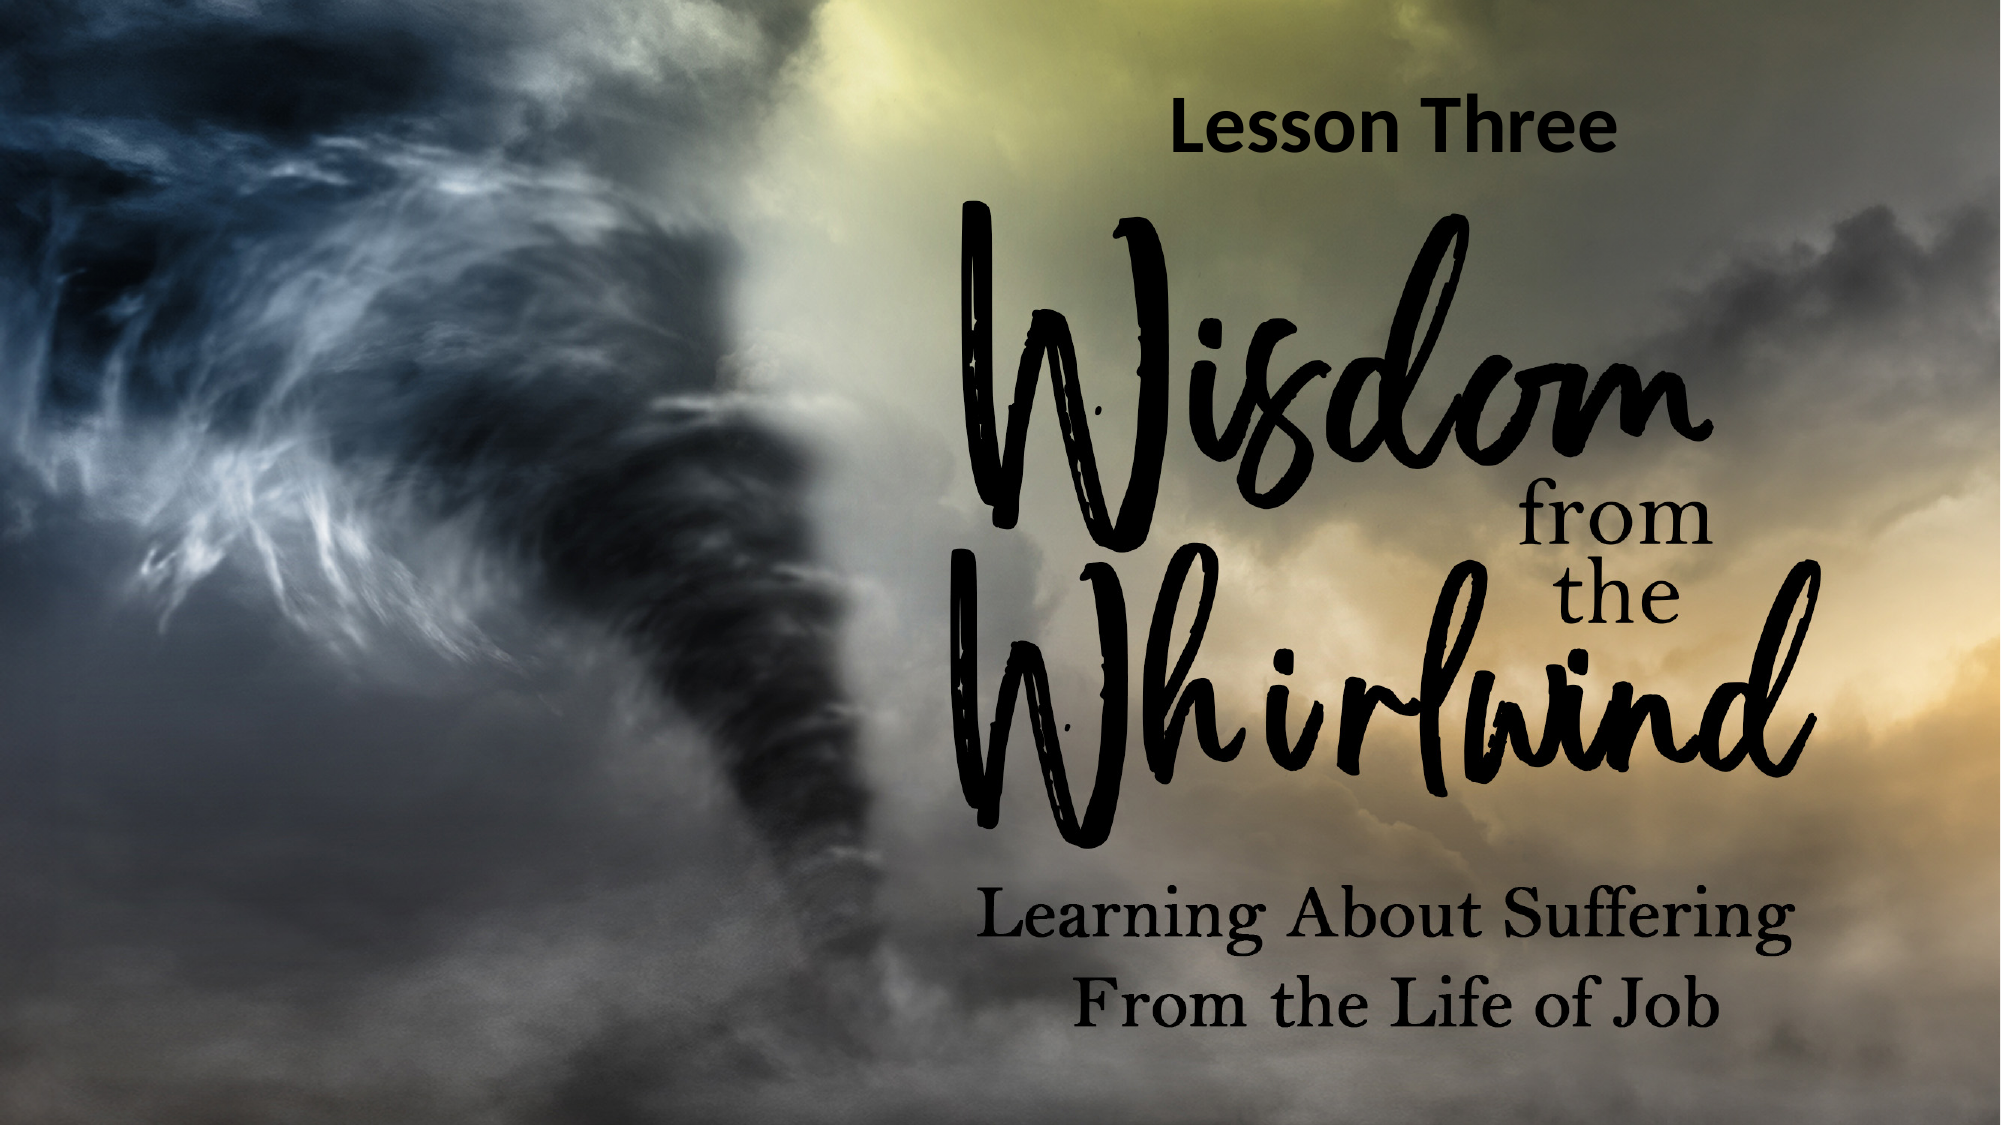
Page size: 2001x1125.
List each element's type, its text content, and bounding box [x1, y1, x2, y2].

text_box Lesson Three [1089, 61, 1701, 177]
picture [0, 0, 2001, 1125]
